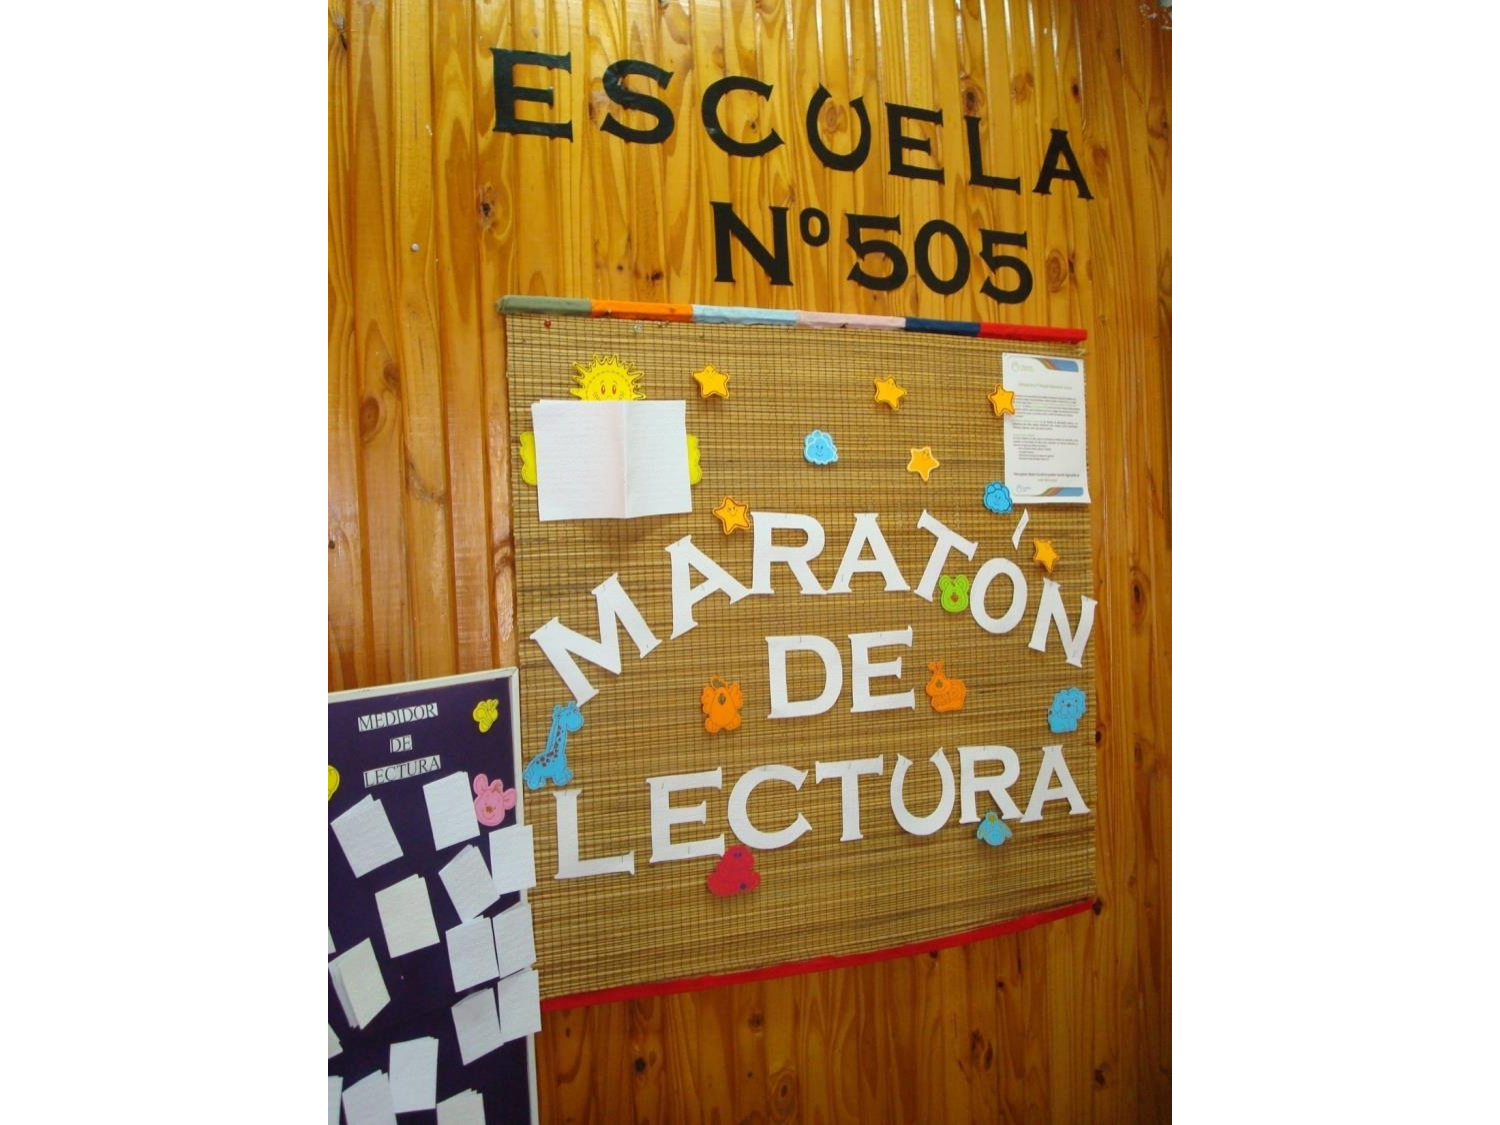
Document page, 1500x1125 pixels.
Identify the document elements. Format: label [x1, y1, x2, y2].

picture [327, 0, 1173, 1125]
